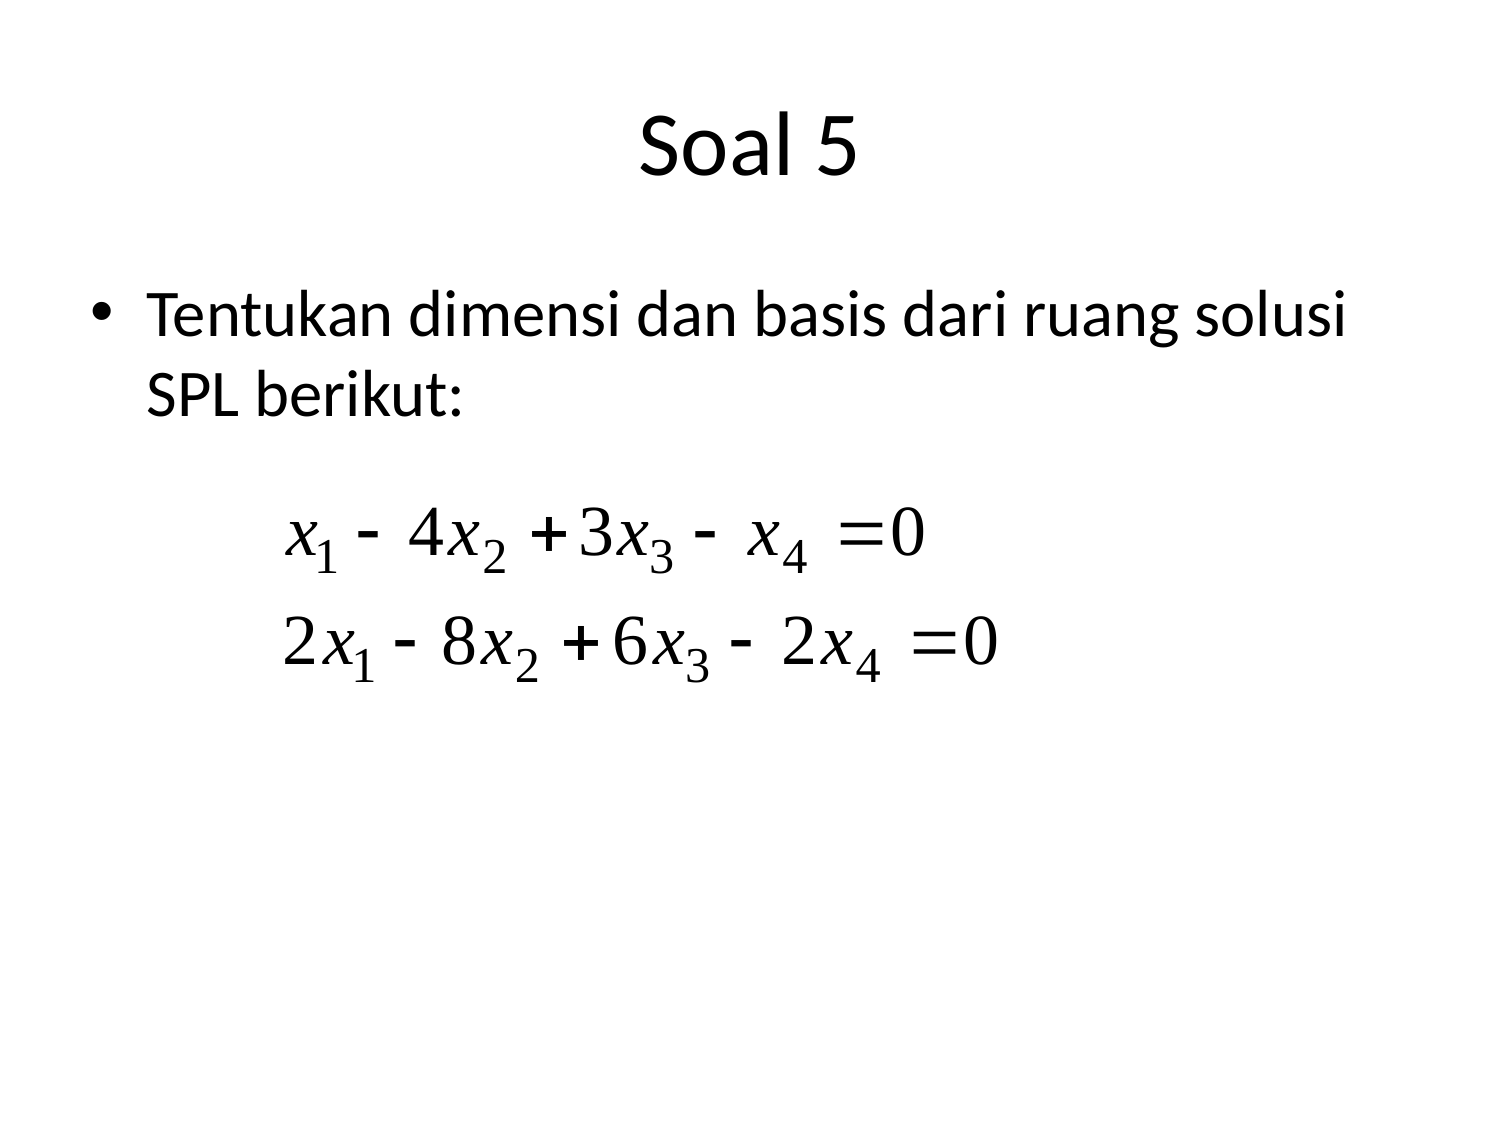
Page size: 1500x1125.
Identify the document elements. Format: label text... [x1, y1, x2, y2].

title Soal 5 [75, 45, 1425, 233]
list Tentukan dimensi dan basis dari ruang solusi SPL berikut: [75, 262, 1425, 1005]
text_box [269, 480, 1017, 704]
